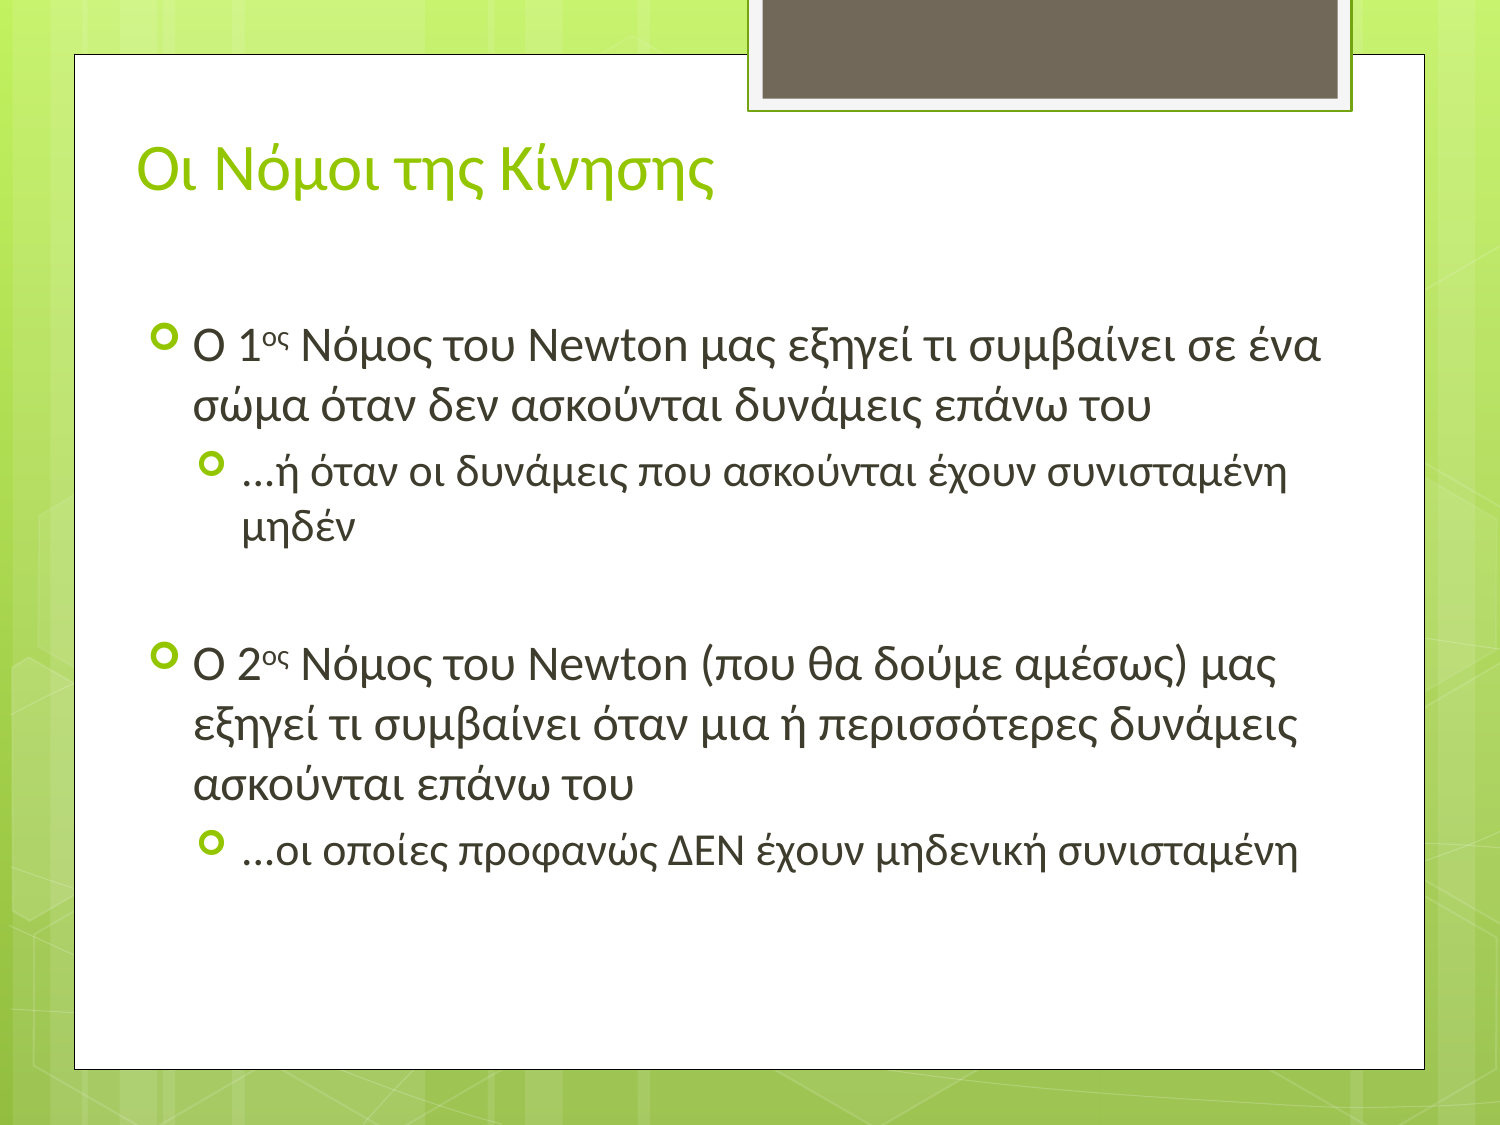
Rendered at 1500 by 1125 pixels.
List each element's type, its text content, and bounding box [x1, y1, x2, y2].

list Ο 1ος Νόμος του Newton μας εξηγεί τι συμβαίνει σε ένα σώμα όταν δεν ασκούνται δυνάμεις επάνω του ...ή όταν οι δυνάμεις που ασκούνται έχουν συνισταμένη μηδέν Ο 2ος Νόμος του Newton (που θα δούμε αμέσως) μας εξηγεί τι συμβαίνει όταν μια ή περισσότερες δυνάμεις ασκούνται επάνω του ...οι οποίες προφανώς ΔΕΝ έχουν μηδενική συνισταμένη [121, 304, 1375, 986]
title Οι Νόμοι της Κίνησης [121, 116, 1338, 212]
